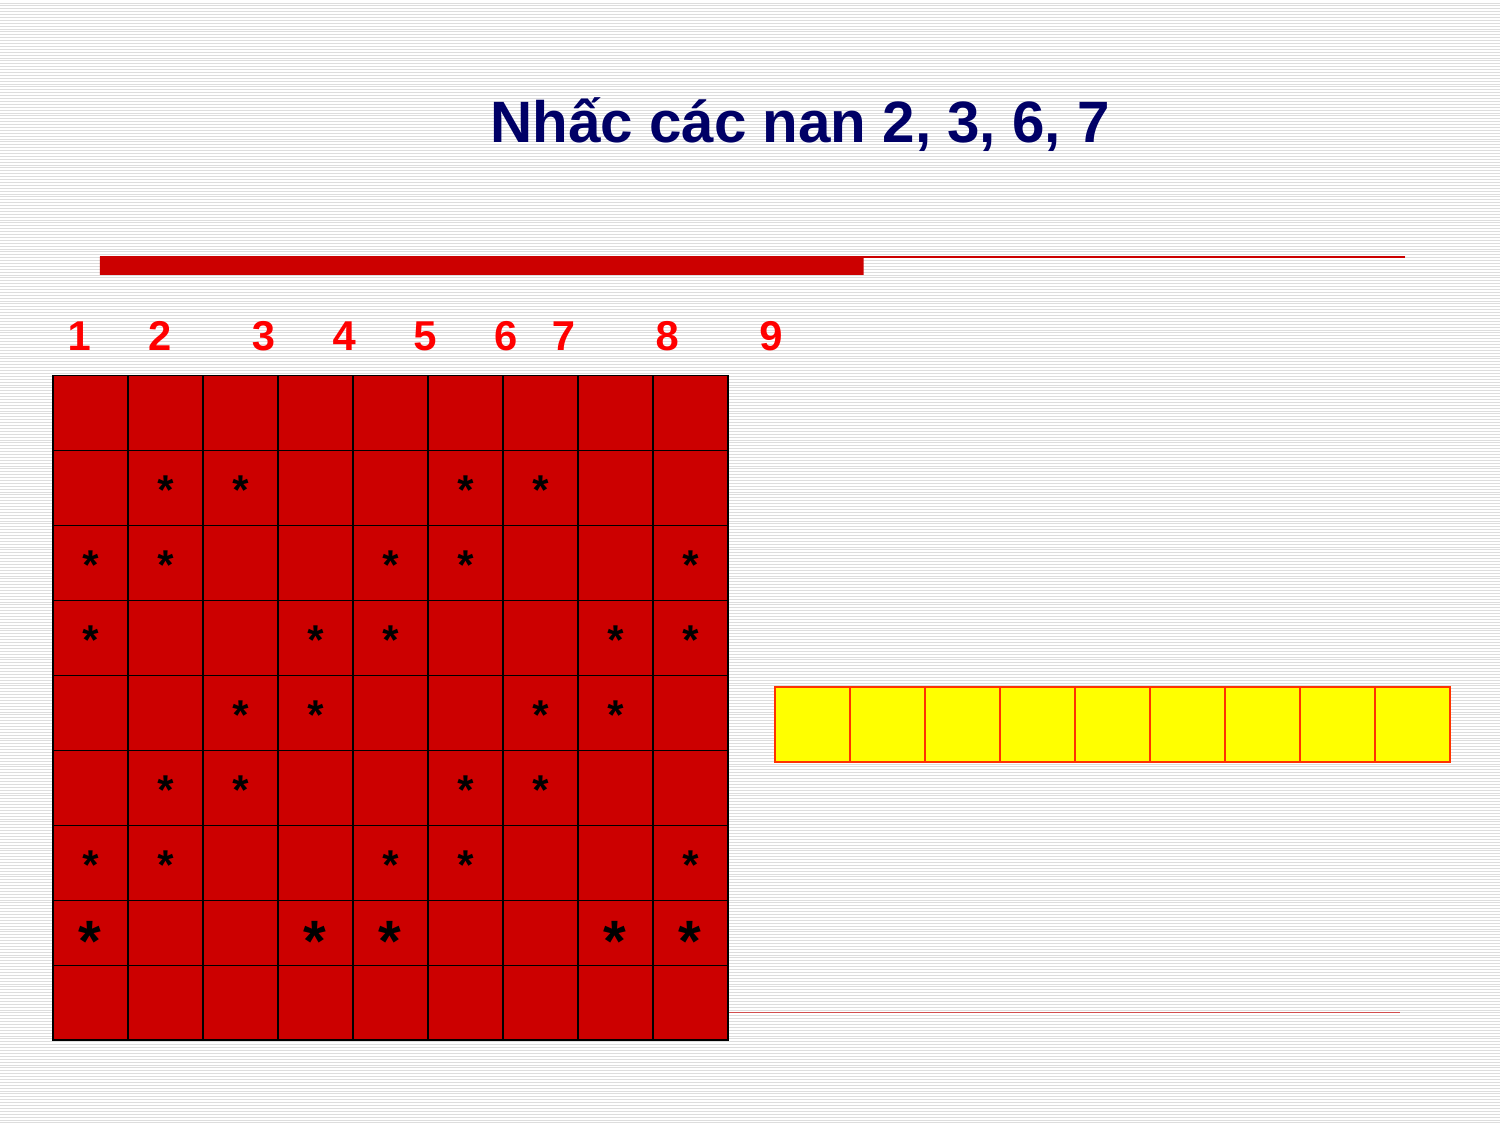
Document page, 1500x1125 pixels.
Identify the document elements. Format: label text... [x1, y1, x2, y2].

text_box [52, 750, 128, 826]
text_box * [503, 451, 577, 525]
text_box [203, 526, 277, 600]
text_box * [653, 900, 728, 964]
text_box * [427, 451, 503, 526]
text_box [774, 686, 1451, 763]
text_box [653, 751, 728, 825]
text_box * [203, 451, 277, 526]
text_box [503, 900, 578, 963]
text_box [578, 826, 653, 900]
text_box [203, 375, 277, 451]
text_box * [52, 901, 128, 964]
text_box [202, 826, 278, 901]
text_box * [278, 676, 352, 750]
text_box [652, 676, 728, 751]
text_box [578, 525, 653, 601]
text_box * [353, 825, 428, 900]
text_box * [653, 525, 728, 600]
text_box [277, 451, 352, 526]
text_box [128, 676, 202, 750]
text_box [502, 600, 578, 676]
text_box * [128, 750, 202, 825]
text_box * [578, 900, 653, 963]
text_box * [578, 676, 652, 750]
text_box [653, 451, 728, 525]
text_box [128, 601, 202, 676]
text_box [428, 900, 503, 963]
text_box Nhấc các nan 2, 3, 6, 7 [475, 77, 1273, 162]
text_box * [278, 601, 352, 676]
text_box * [653, 825, 728, 900]
text_box [128, 900, 202, 963]
text_box * [578, 601, 652, 676]
text_box [278, 750, 353, 826]
text_box * [202, 751, 278, 826]
text_box [352, 675, 428, 751]
text_box [52, 675, 128, 750]
text_box * [353, 900, 428, 963]
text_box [52, 965, 729, 1041]
text_box * [353, 526, 427, 600]
text_box [202, 901, 278, 963]
text_box [277, 375, 353, 451]
text_box * [52, 525, 128, 601]
text_box * [202, 675, 278, 751]
text_box [652, 375, 728, 451]
text_box [353, 751, 428, 825]
text_box * [278, 900, 353, 963]
text_box 1 2 3 4 5 6 7 8 9 [52, 301, 838, 366]
text_box [278, 826, 353, 900]
text_box [52, 451, 128, 525]
text_box [428, 601, 502, 676]
text_box [352, 450, 427, 526]
text_box [277, 526, 353, 601]
text_box * [52, 601, 128, 675]
text_box [503, 825, 578, 900]
text_box * [428, 750, 503, 825]
text_box * [52, 826, 128, 901]
text_box * [128, 526, 203, 601]
text_box * [502, 676, 578, 751]
text_box * [352, 600, 428, 675]
text_box [577, 450, 653, 525]
text_box * [652, 600, 728, 676]
text_box * [428, 825, 503, 900]
text_box * [128, 825, 202, 900]
text_box * [427, 526, 502, 601]
text_box * [503, 751, 577, 825]
text_box [128, 375, 203, 451]
text_box [502, 525, 578, 600]
text_box [503, 375, 578, 451]
text_box [428, 676, 502, 750]
text_box * [128, 451, 203, 526]
text_box [353, 375, 427, 450]
text_box [427, 375, 503, 451]
text_box [577, 750, 653, 826]
text_box [52, 375, 128, 451]
text_box [202, 600, 278, 675]
text_box [578, 375, 652, 450]
